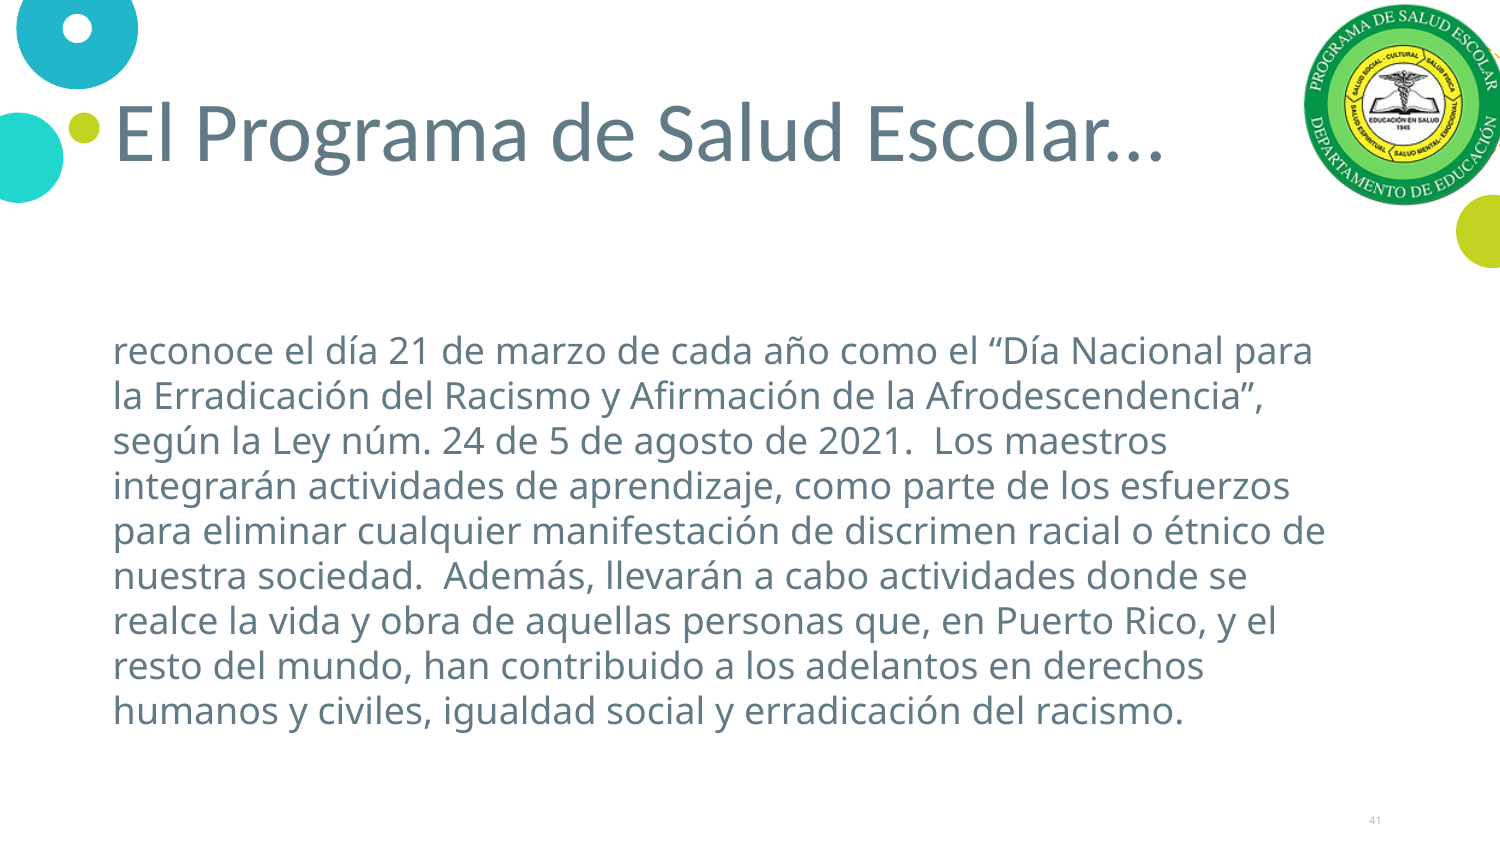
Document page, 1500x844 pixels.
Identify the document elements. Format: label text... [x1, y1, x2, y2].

slide_number 41 [1059, 798, 1397, 844]
picture [1298, 0, 1500, 219]
title El Programa de Salud Escolar... [99, 47, 1236, 194]
list reconoce el día 21 de marzo de cada año como el “Día Nacional para la Erradicación del Racismo y Afirmación de la Afrodescendencia”, según la Ley núm. 24 de 5 de agosto de 2021. Los maestros integrarán actividades de aprendizaje, como parte de los esfuerzos para eliminar cualquier manifestación de discrimen racial o étnico de nuestra sociedad. Además, llevarán a cabo actividades donde se realce la vida y obra de aquellas personas que, en Puerto Rico, y el resto del mundo, han contribuido a los adelantos en derechos humanos y civiles, igualdad social y erradicación del racismo. [97, 319, 1346, 743]
